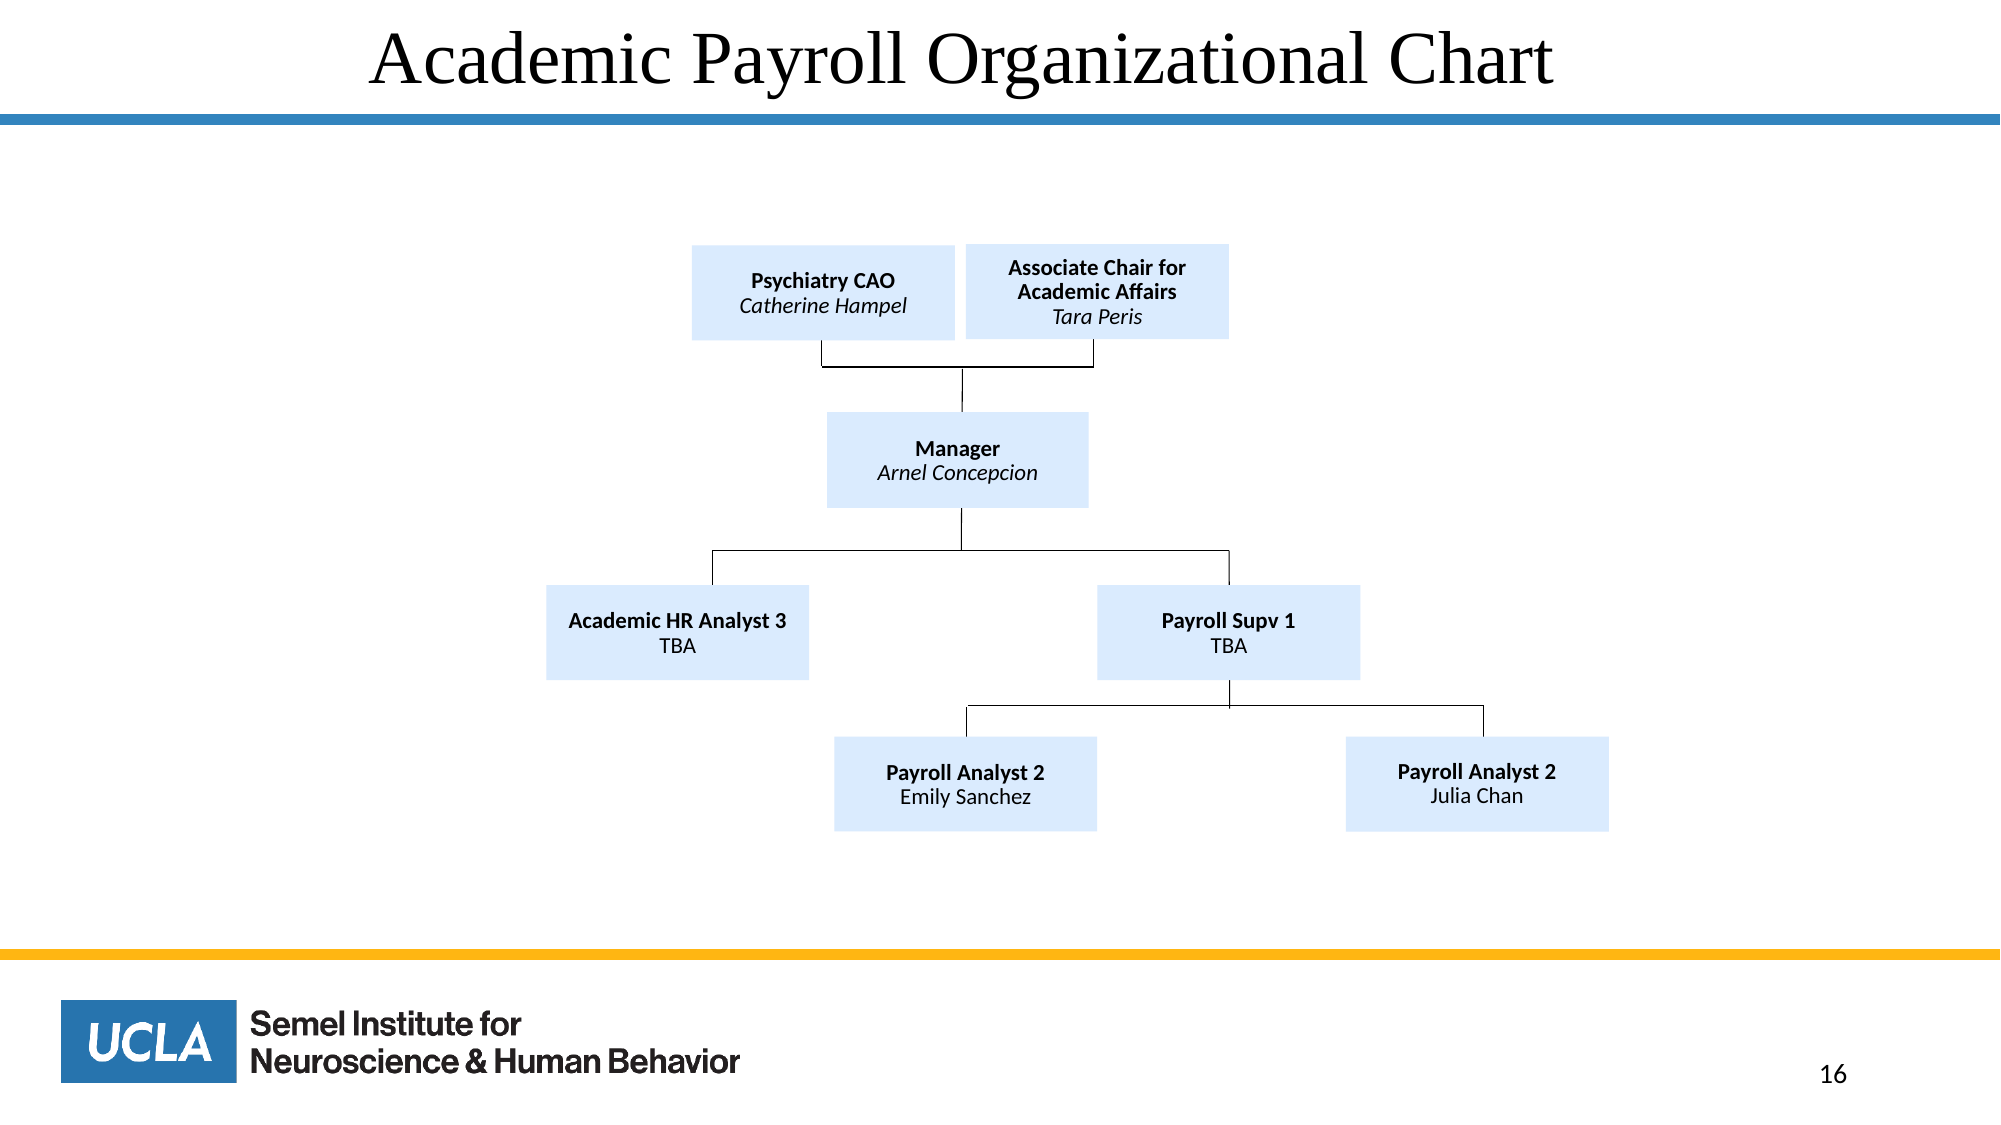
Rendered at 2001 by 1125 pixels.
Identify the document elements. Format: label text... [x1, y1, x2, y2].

slide_number 16 [1412, 1042, 1863, 1103]
title Academic Payroll Organizational Chart [241, 0, 1684, 138]
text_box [546, 244, 1609, 832]
picture [61, 1000, 740, 1083]
